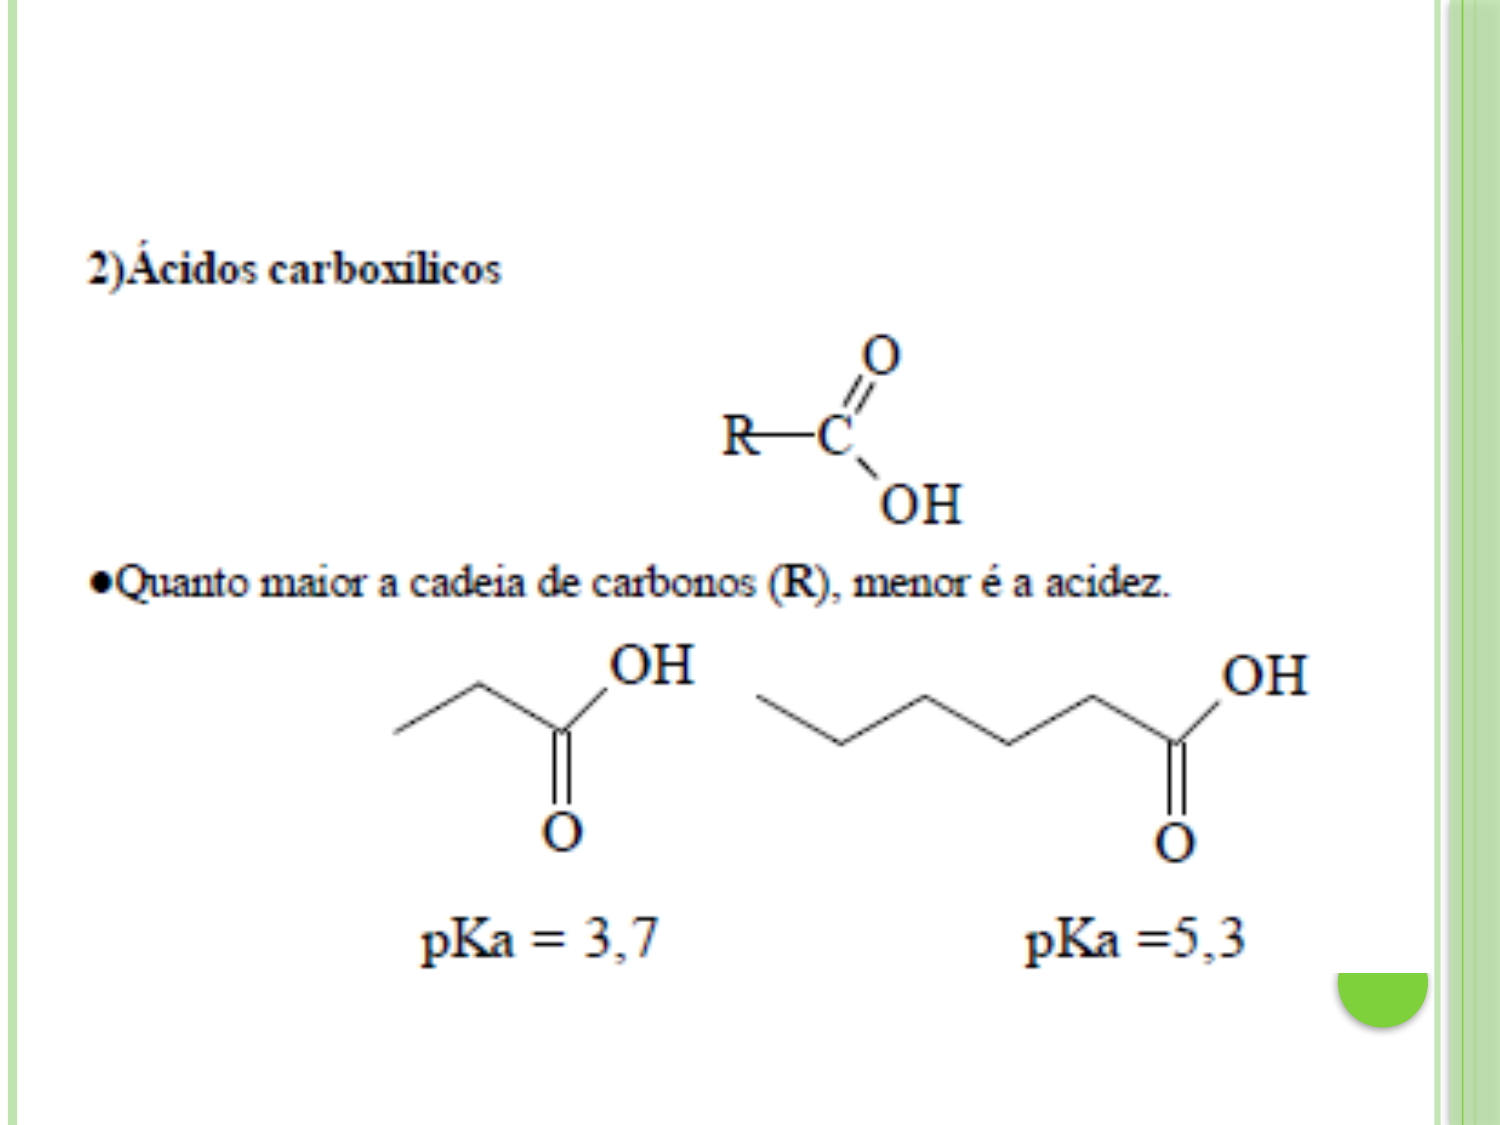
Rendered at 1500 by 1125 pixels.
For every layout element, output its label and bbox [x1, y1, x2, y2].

picture [69, 233, 1432, 974]
